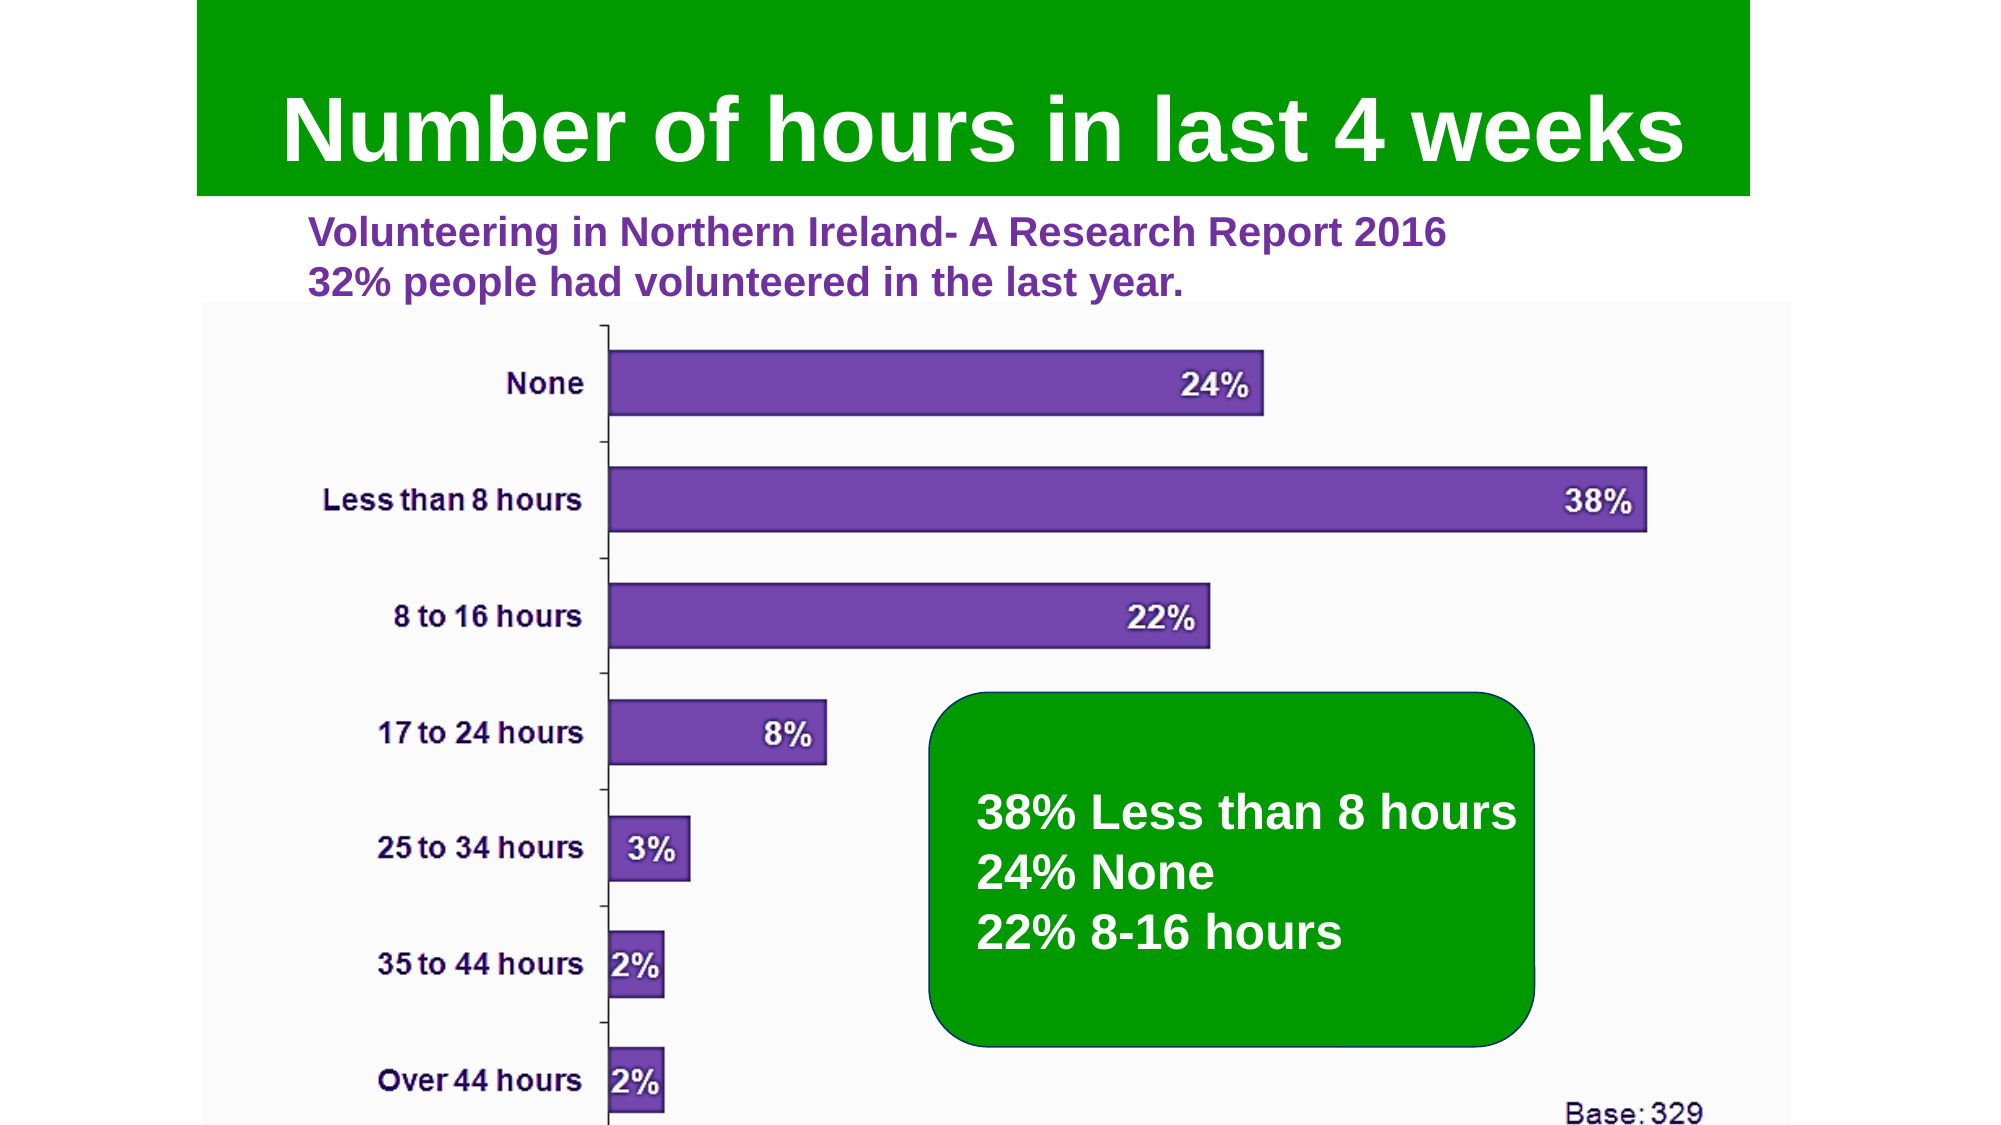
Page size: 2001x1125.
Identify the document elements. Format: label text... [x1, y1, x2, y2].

picture [202, 302, 1792, 1125]
text_box Volunteering in Northern Ireland- A Research Report 2016 32% people had volunteered in the last year. [249, 197, 1535, 300]
title Number of hours in last 4 weeks [196, 0, 1751, 197]
